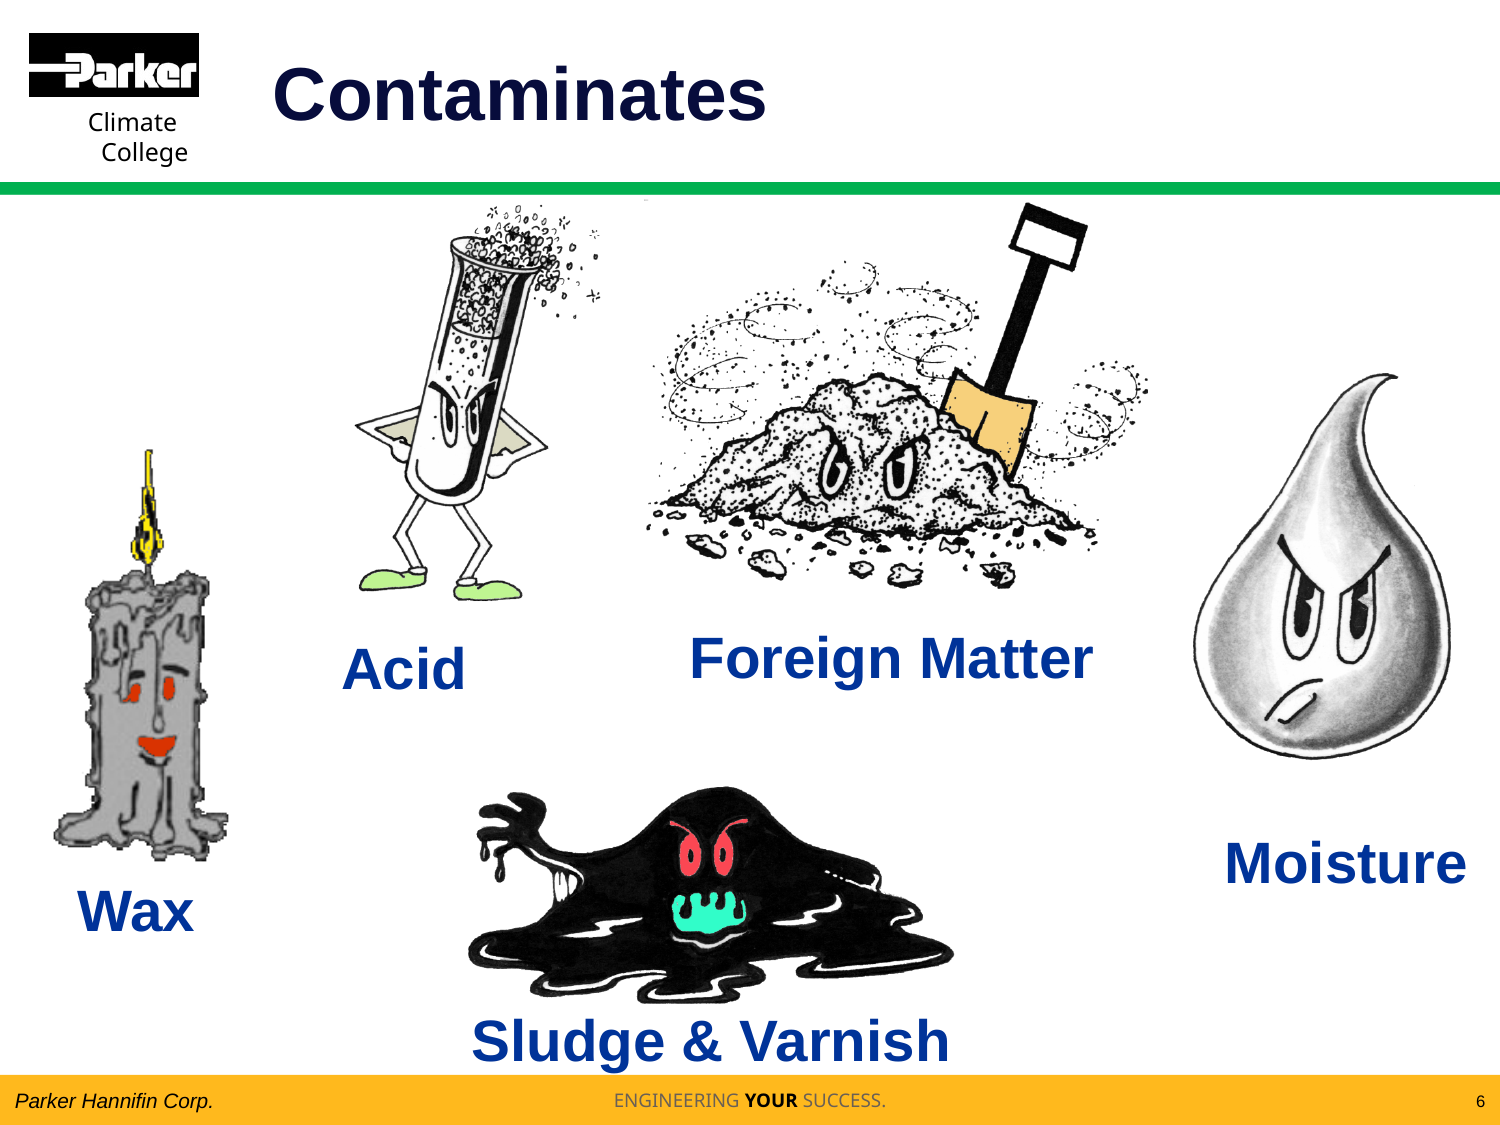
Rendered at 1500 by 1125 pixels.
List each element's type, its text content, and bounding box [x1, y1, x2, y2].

text_box Acid [259, 622, 519, 708]
picture [29, 33, 199, 97]
picture [644, 197, 1149, 643]
picture [352, 197, 614, 604]
picture [459, 779, 964, 1008]
picture [1188, 367, 1453, 810]
text_box Moisture [1179, 816, 1484, 902]
text_box Wax [13, 863, 230, 949]
text_box Foreign Matter [596, 611, 1158, 697]
slide_number 6 [1314, 1076, 1500, 1125]
text_box Sludge & Varnish [415, 994, 978, 1080]
picture [43, 445, 238, 872]
title Contaminates [257, 11, 1413, 171]
